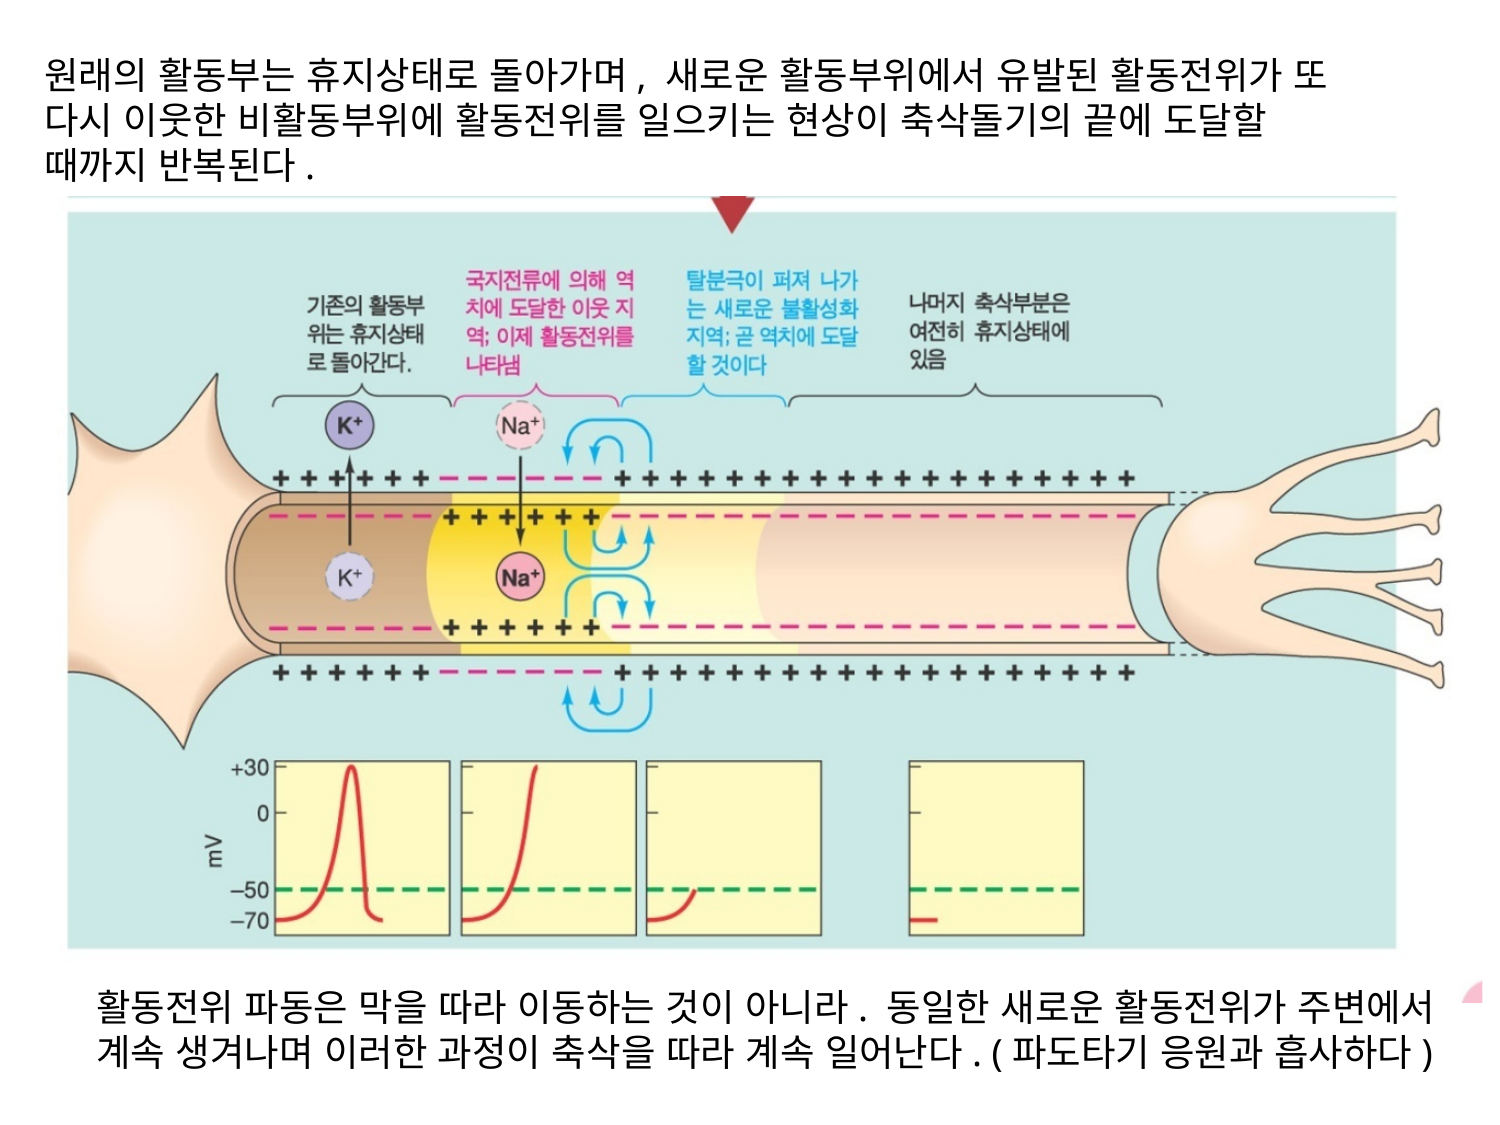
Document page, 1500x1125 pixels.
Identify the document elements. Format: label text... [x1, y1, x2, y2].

picture [29, 196, 1483, 1003]
text_box 원래의 활동부는 휴지상태로 돌아가며, 새로운 활동부위에서 유발된 활동전위가 또 다시 이웃한 비활동부위에 활동전위를 일으키는 현상이 축삭돌기의 끝에 도달할 때까지 반복된다. [29, 0, 1500, 195]
text_box 활동전위 파동은 막을 따라 이동하는 것이 아니라. 동일한 새로운 활동전위가 주변에서 계속 생겨나며 이러한 과정이 축삭을 따라 계속 일어난다. (파도타기 응원과 흡사하다) [81, 1011, 1451, 1082]
